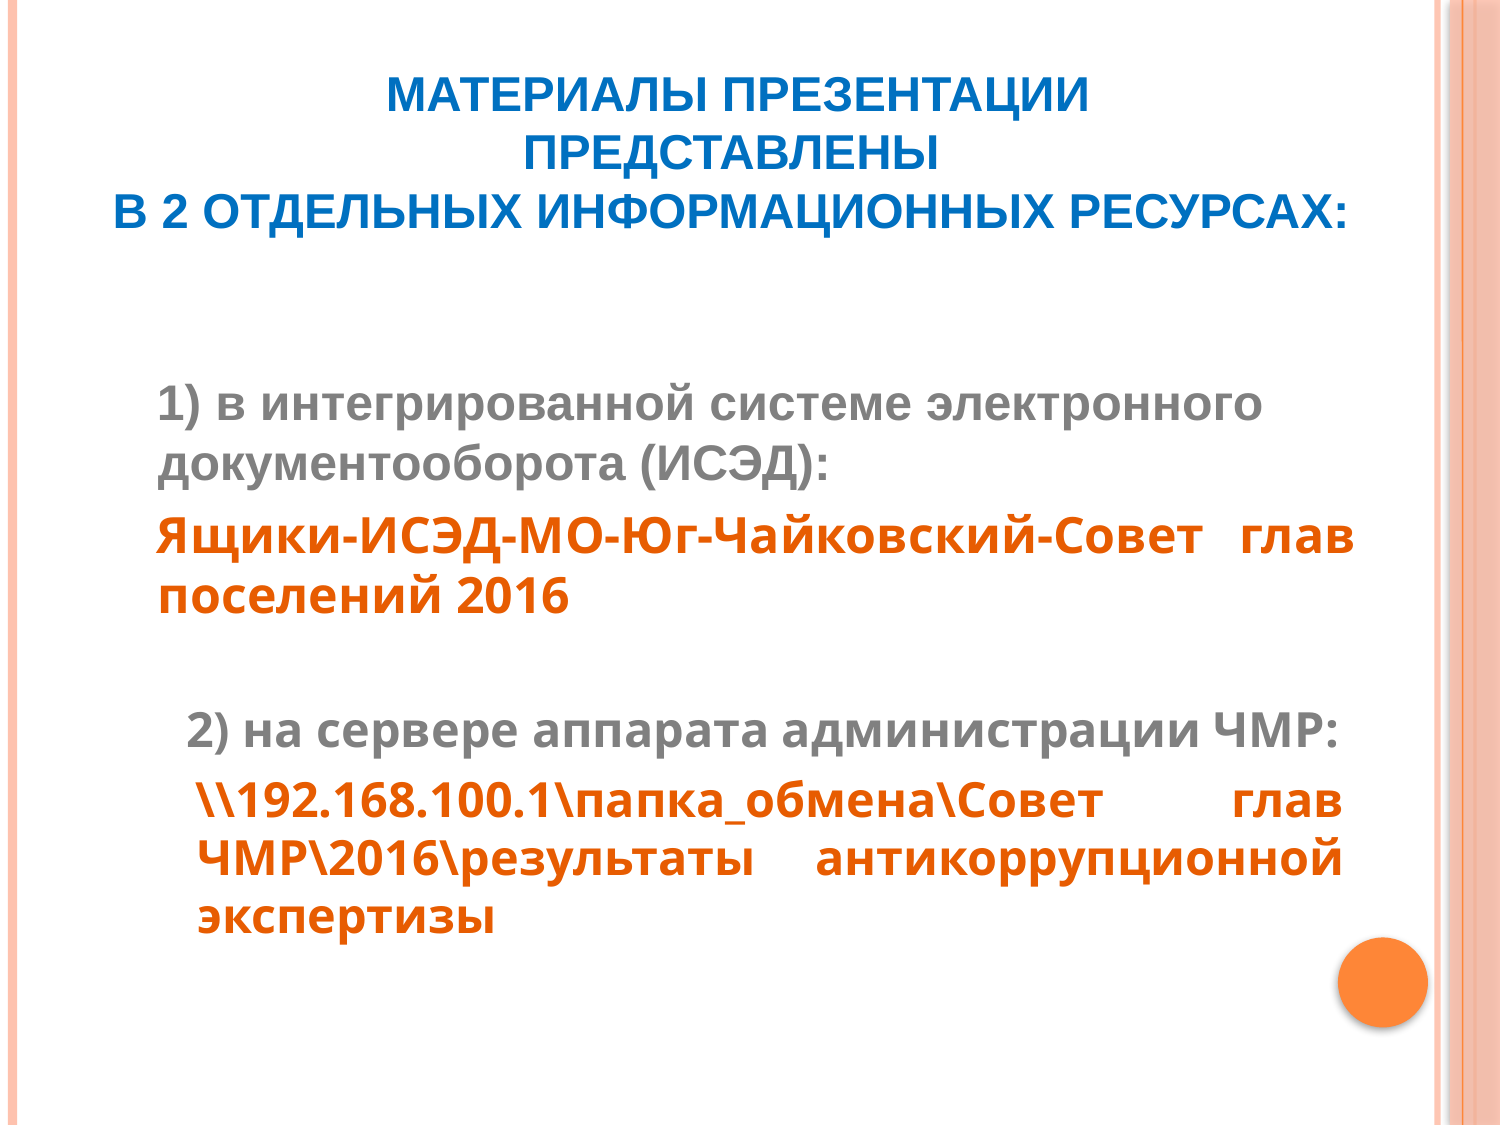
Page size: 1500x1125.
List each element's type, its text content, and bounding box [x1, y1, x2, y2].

list 2) на сервере аппарата администрации ЧМР: \\192.168.100.1\папка_обмена\Совет глав ЧМР\2016\результаты антикоррупционной экспертизы [128, 691, 1360, 1008]
title Материалы презентации представлены в 2 отдельных информационных ресурсах: [93, 46, 1383, 305]
text_box 1) в интегрированной системе электронного документооборота (ИСЭД): Ящики-ИСЭД-МО-Юг-Чайковский-Совет глав поселений 2016 [142, 363, 1372, 682]
